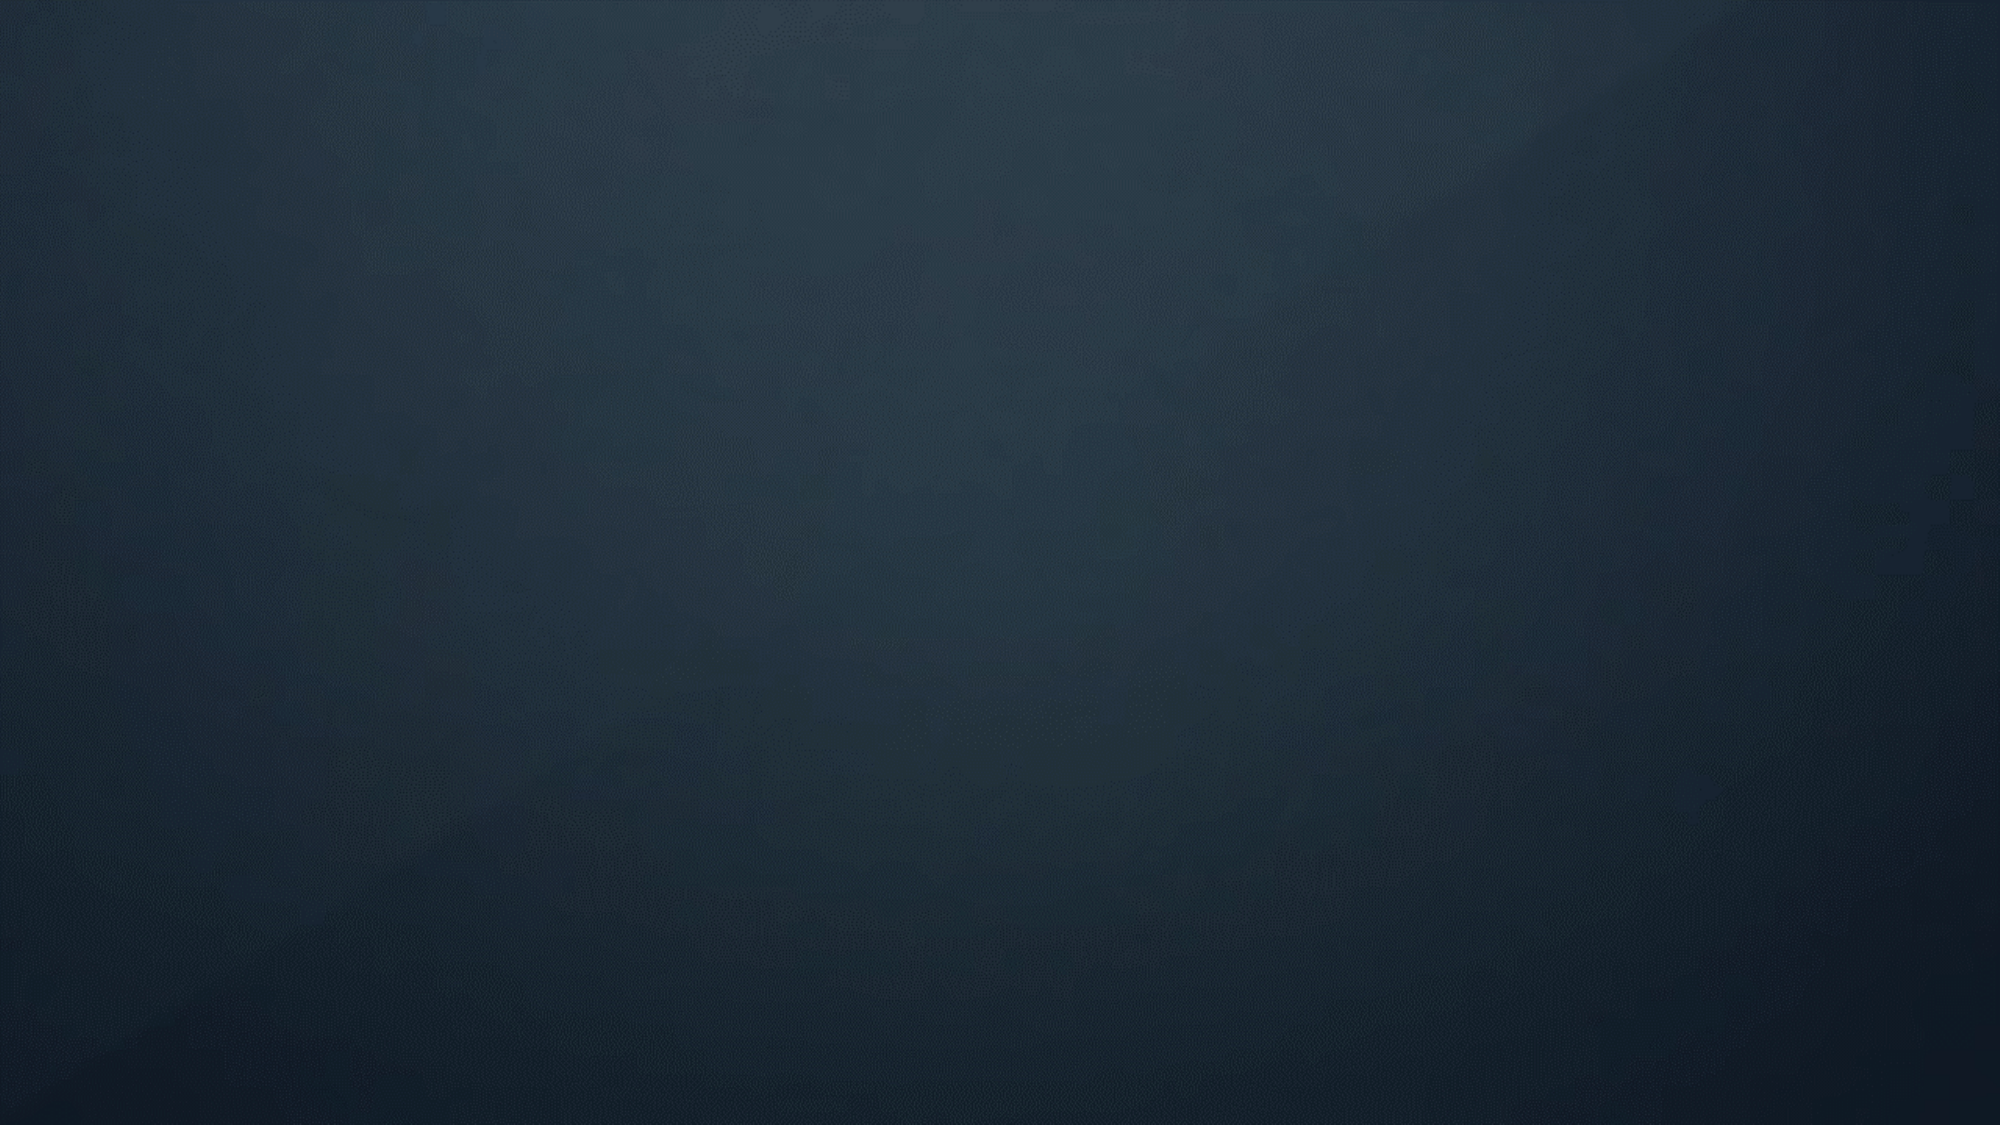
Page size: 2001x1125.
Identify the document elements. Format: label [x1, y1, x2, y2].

text_box [0, 0, 2000, 1125]
